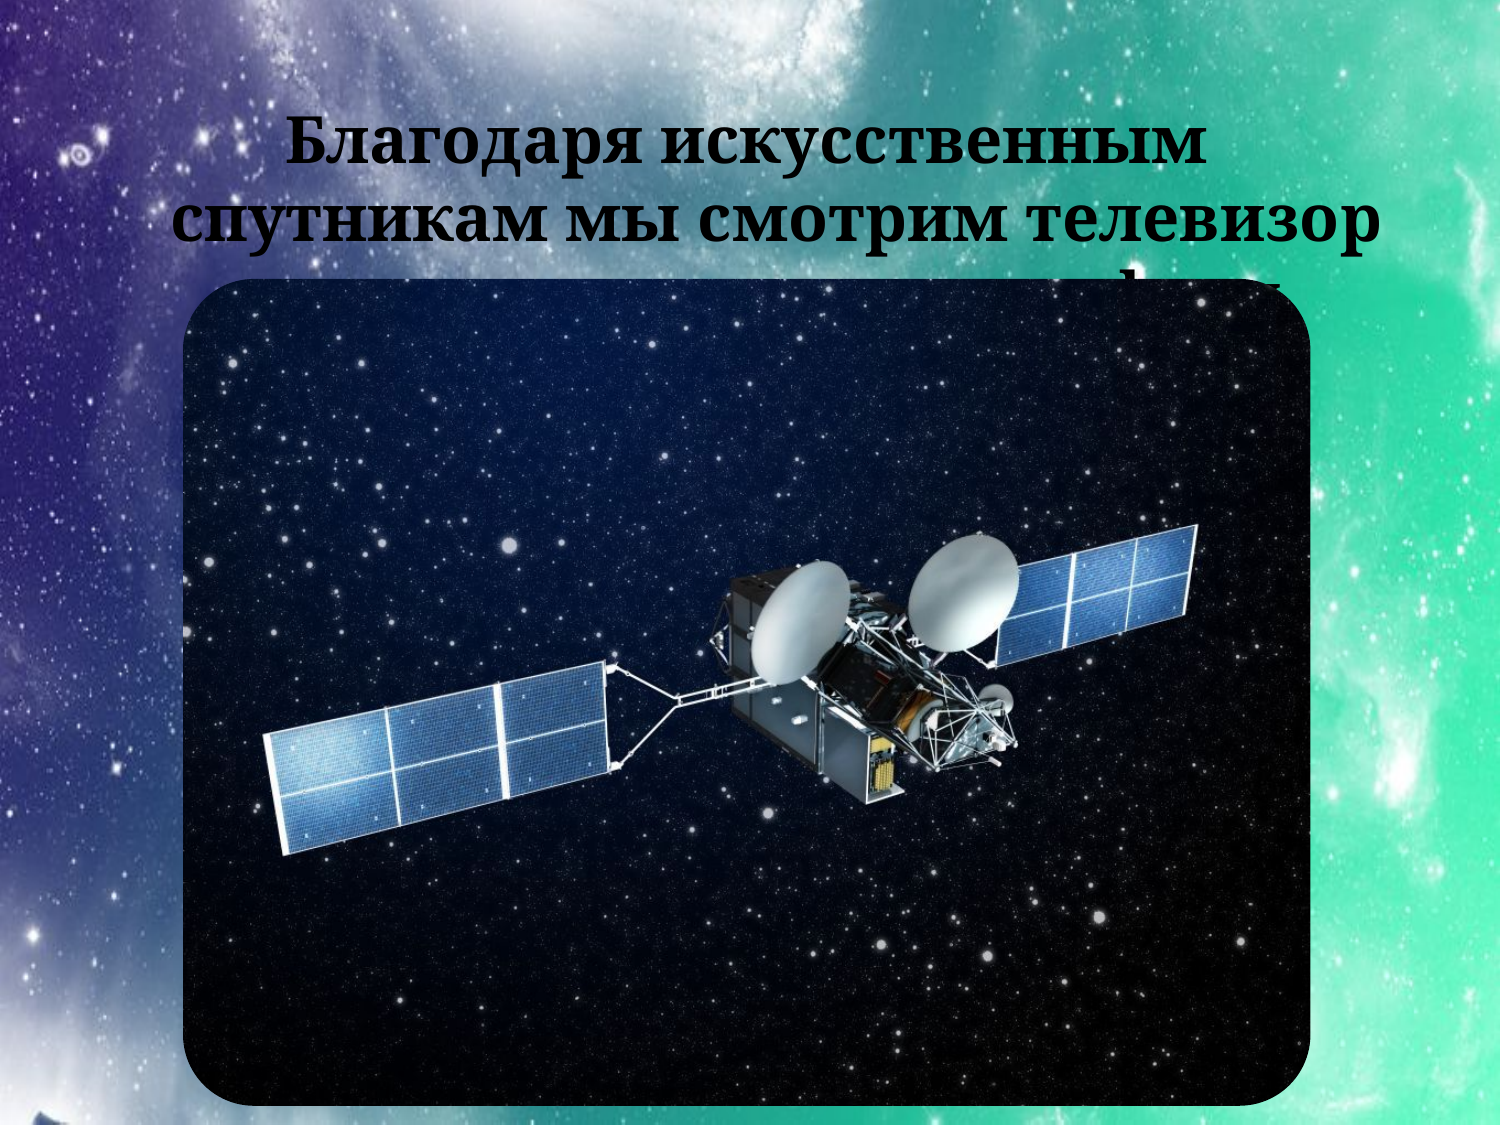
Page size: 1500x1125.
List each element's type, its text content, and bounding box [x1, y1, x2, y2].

picture [0, 0, 1500, 1125]
list Благодаря искусственным спутникам мы смотрим телевизор и разговариваем по телефону. [71, 30, 1422, 350]
